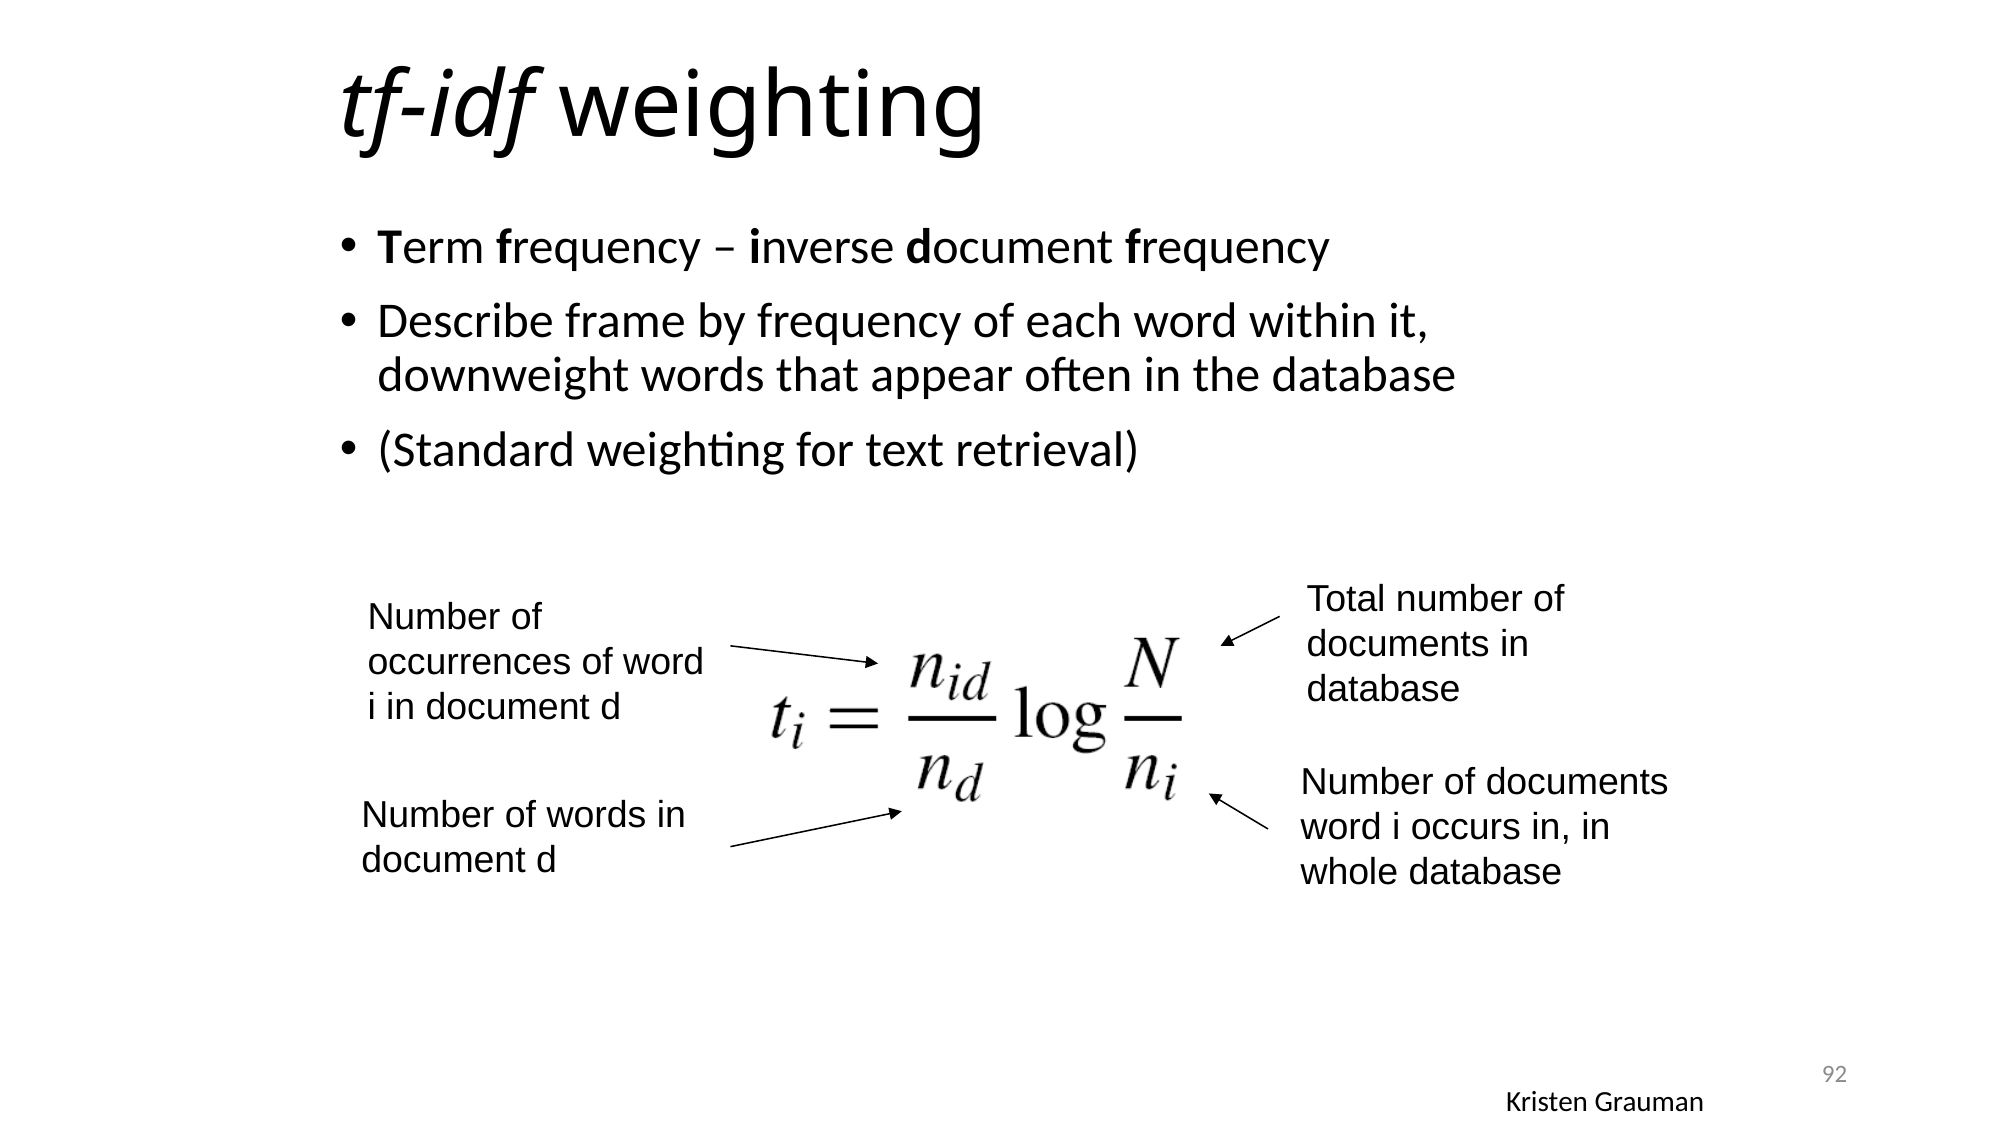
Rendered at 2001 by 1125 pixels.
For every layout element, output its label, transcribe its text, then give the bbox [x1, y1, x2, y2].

picture [742, 610, 1227, 842]
title tf-idf weighting [324, 12, 1675, 200]
list Term frequency – inverse document frequency Describe frame by frequency of each word within it, downweight words that appear often in the database (Standard weighting for text retrieval) [324, 212, 1675, 955]
text_box [1227, 616, 1280, 646]
text_box Number of occurrences of word i in document d [352, 584, 737, 735]
text_box Number of documents word i occurs in, in whole database [1285, 749, 1701, 900]
text_box Kristen Grauman [1491, 1103, 1838, 1125]
slide_number 92 [1412, 1042, 1863, 1103]
text_box Number of words in document d [346, 782, 731, 888]
text_box Total number of documents in database [1291, 566, 1688, 717]
